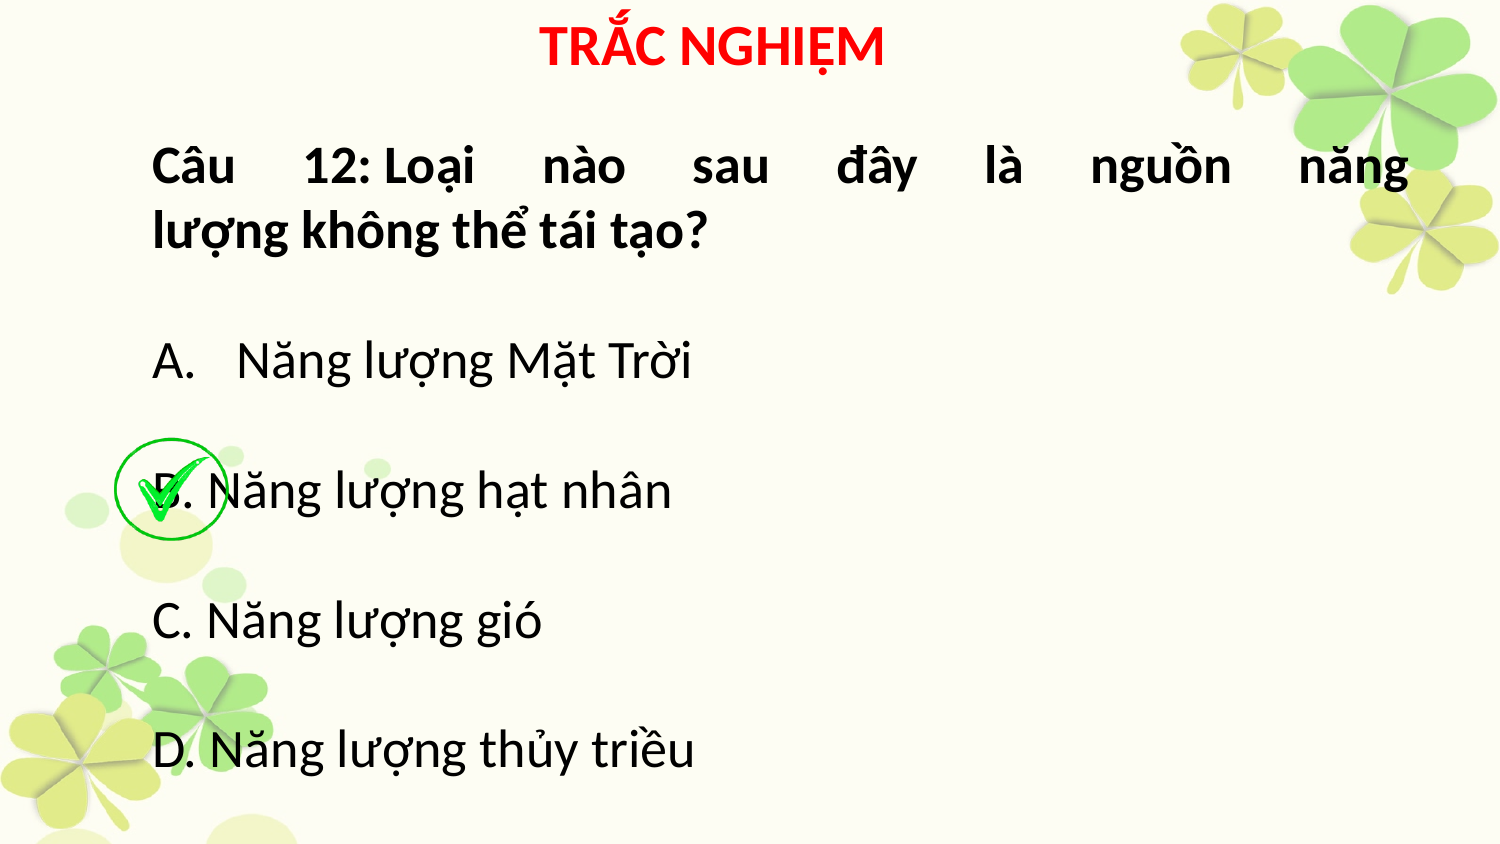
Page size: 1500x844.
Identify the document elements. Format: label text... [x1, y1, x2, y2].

picture [91, 409, 251, 569]
text_box TRẮC NGHIỆM [525, 0, 1000, 85]
text_box Câu 12: Loại nào sau đây là nguồn năng lượng không thể tái tạo? Năng lượng Mặt Trời B. Năng lượng hạt nhân C. Năng lượng gió D. Năng lượng thủy triều [137, 121, 1425, 787]
